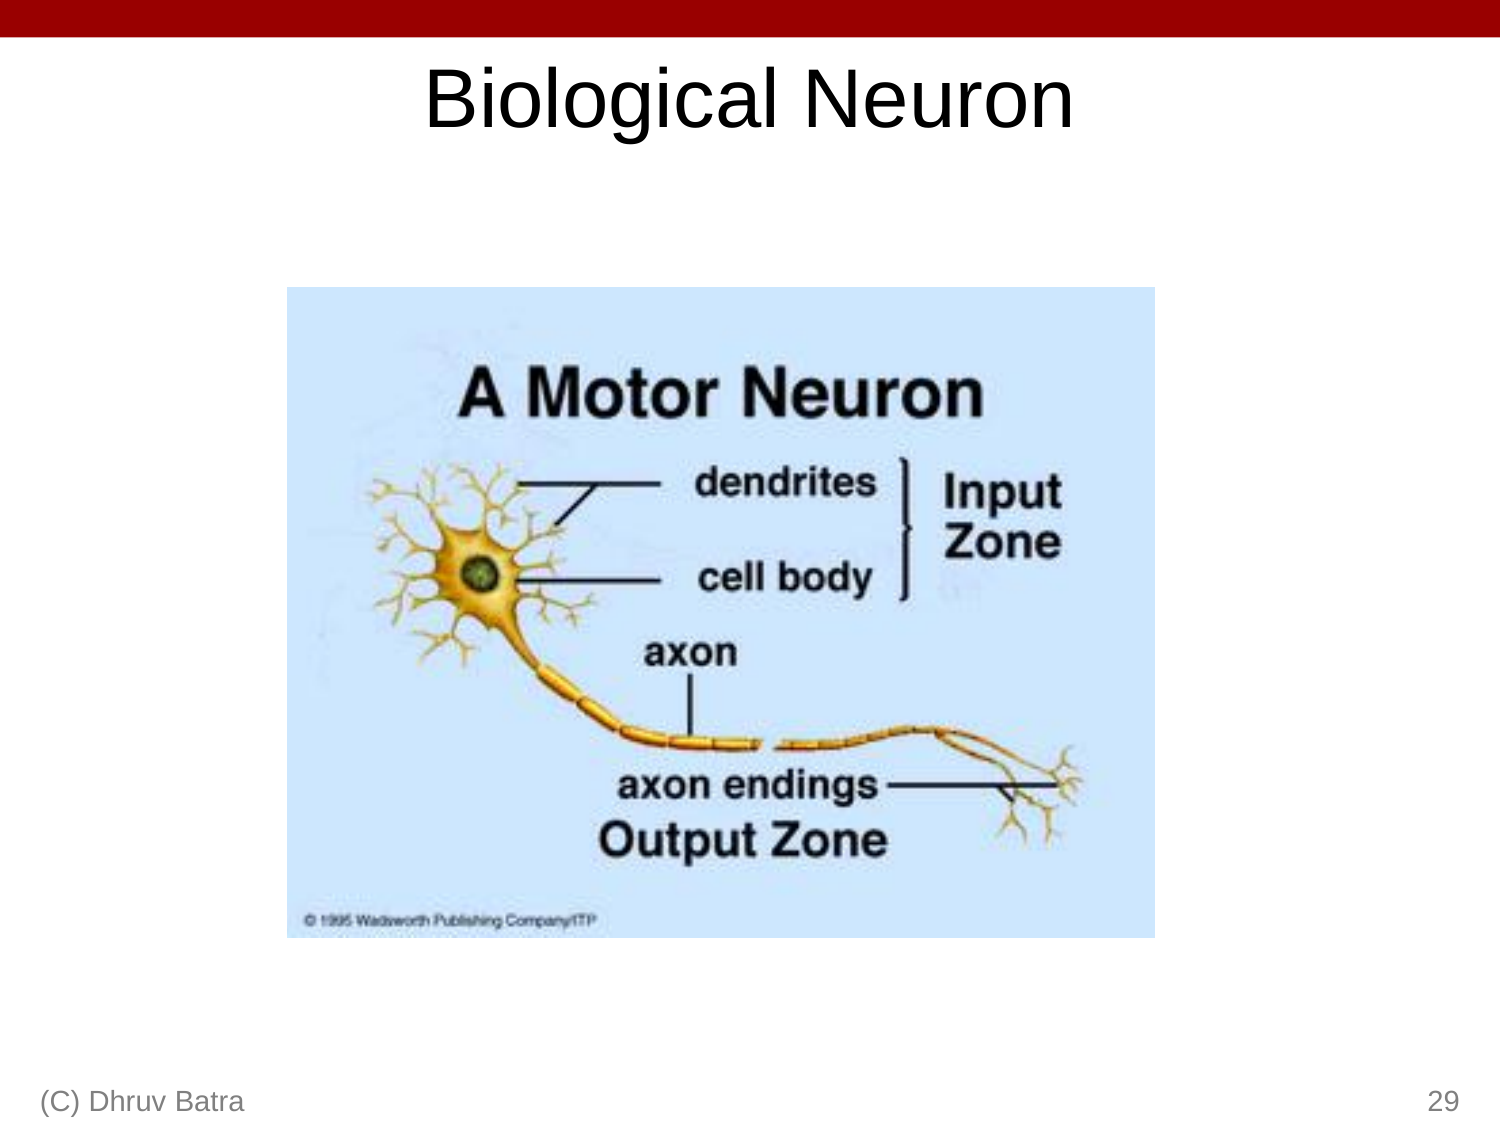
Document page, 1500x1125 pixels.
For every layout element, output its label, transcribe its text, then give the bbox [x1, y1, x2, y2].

title Biological Neuron [112, 37, 1388, 151]
slide_number 29 [1162, 1049, 1476, 1125]
footer (C) Dhruv Batra [24, 1049, 501, 1125]
picture [287, 287, 1155, 938]
